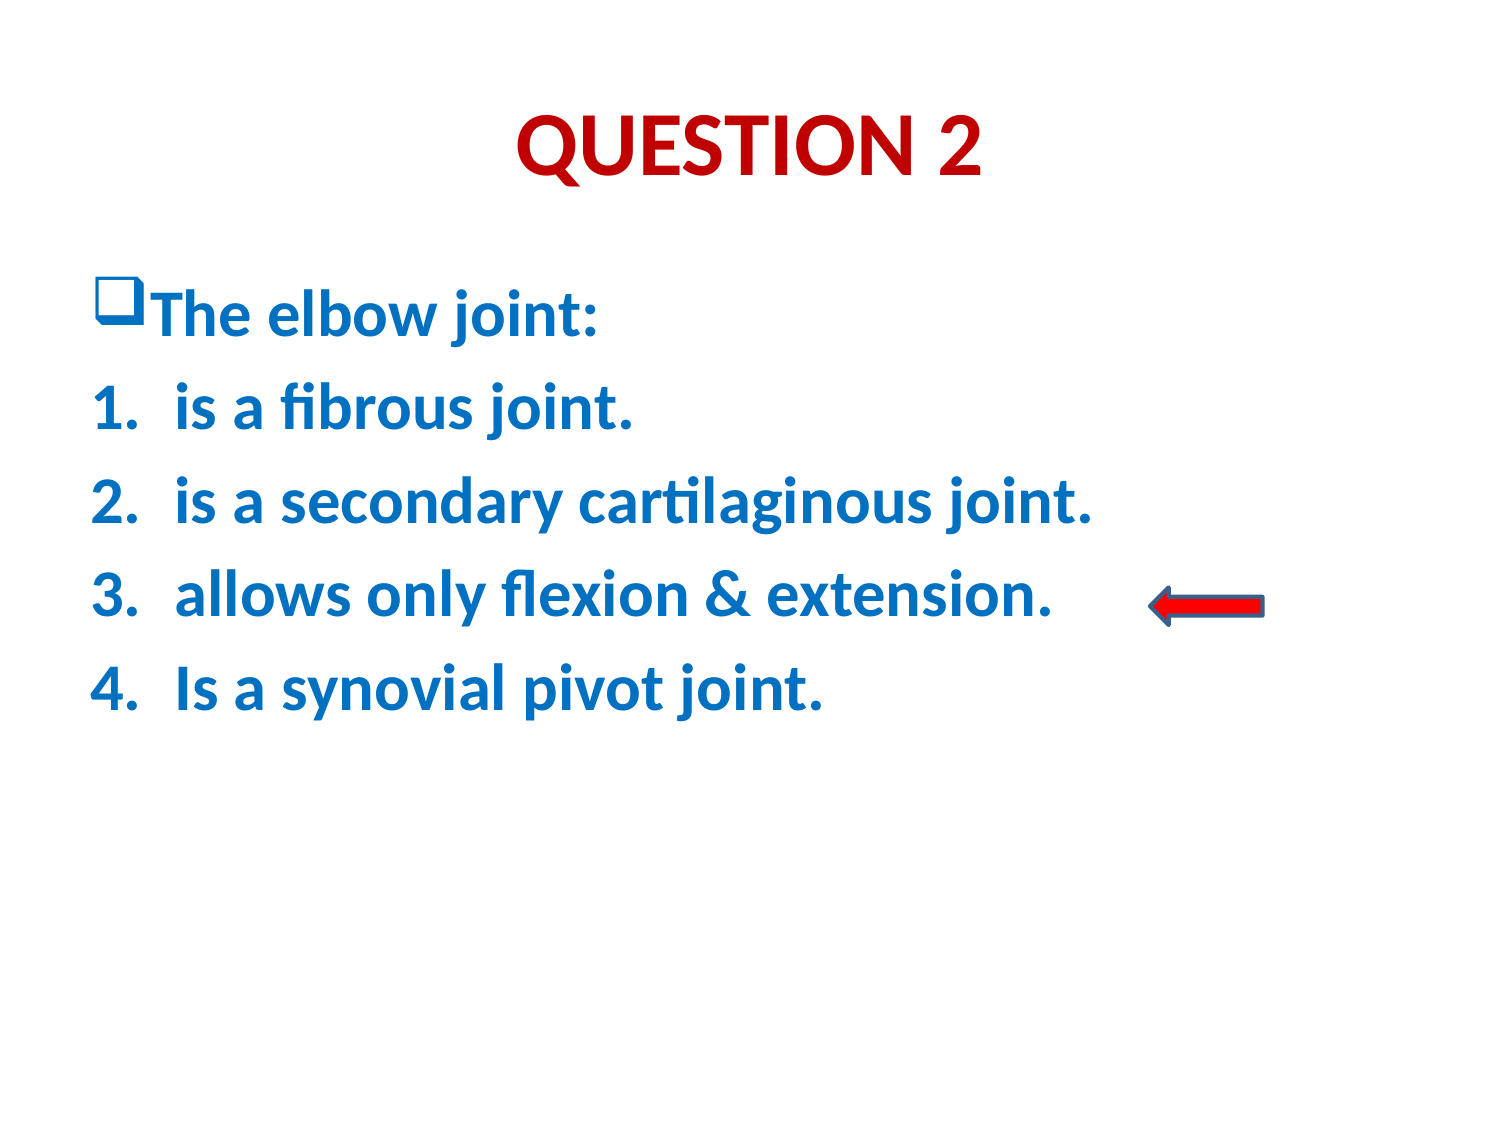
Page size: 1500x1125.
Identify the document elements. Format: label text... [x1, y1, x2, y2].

title QUESTION 2 [75, 45, 1425, 233]
list The elbow joint: is a fibrous joint. is a secondary cartilaginous joint. allows only flexion & extension. Is a synovial pivot joint. [75, 262, 1425, 1005]
text_box [1147, 585, 1265, 627]
